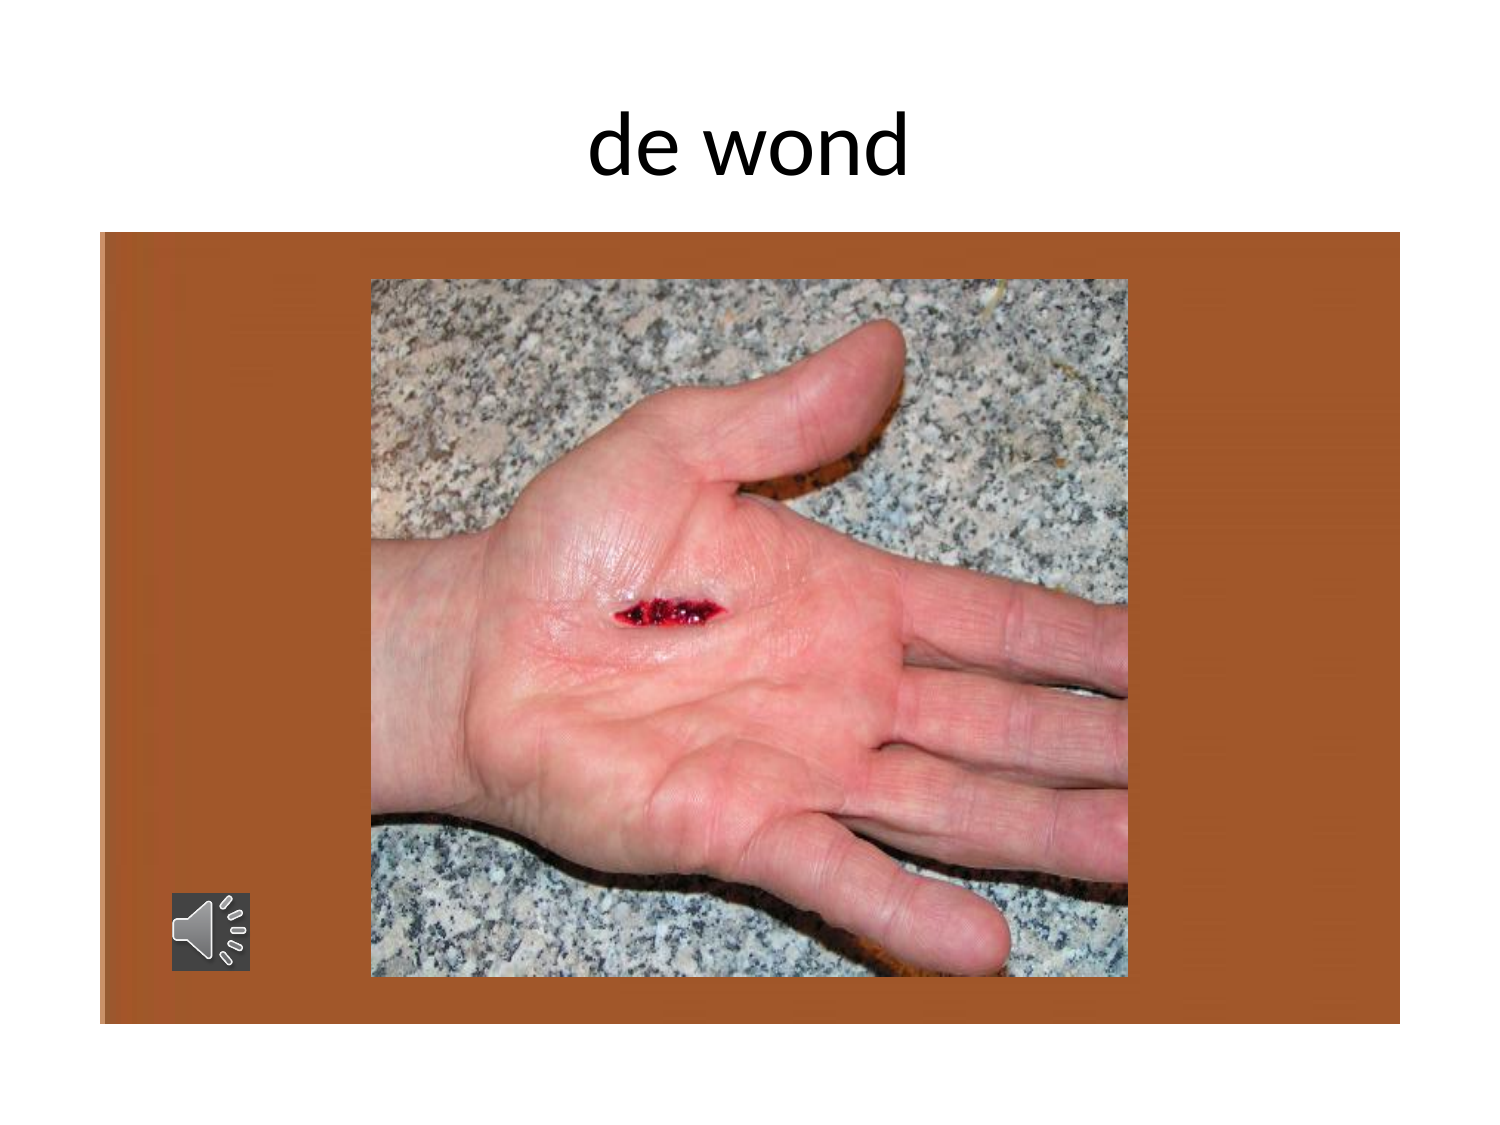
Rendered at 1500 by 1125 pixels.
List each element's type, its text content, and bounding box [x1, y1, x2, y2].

picture [100, 232, 1400, 1024]
title de wond [75, 45, 1425, 233]
